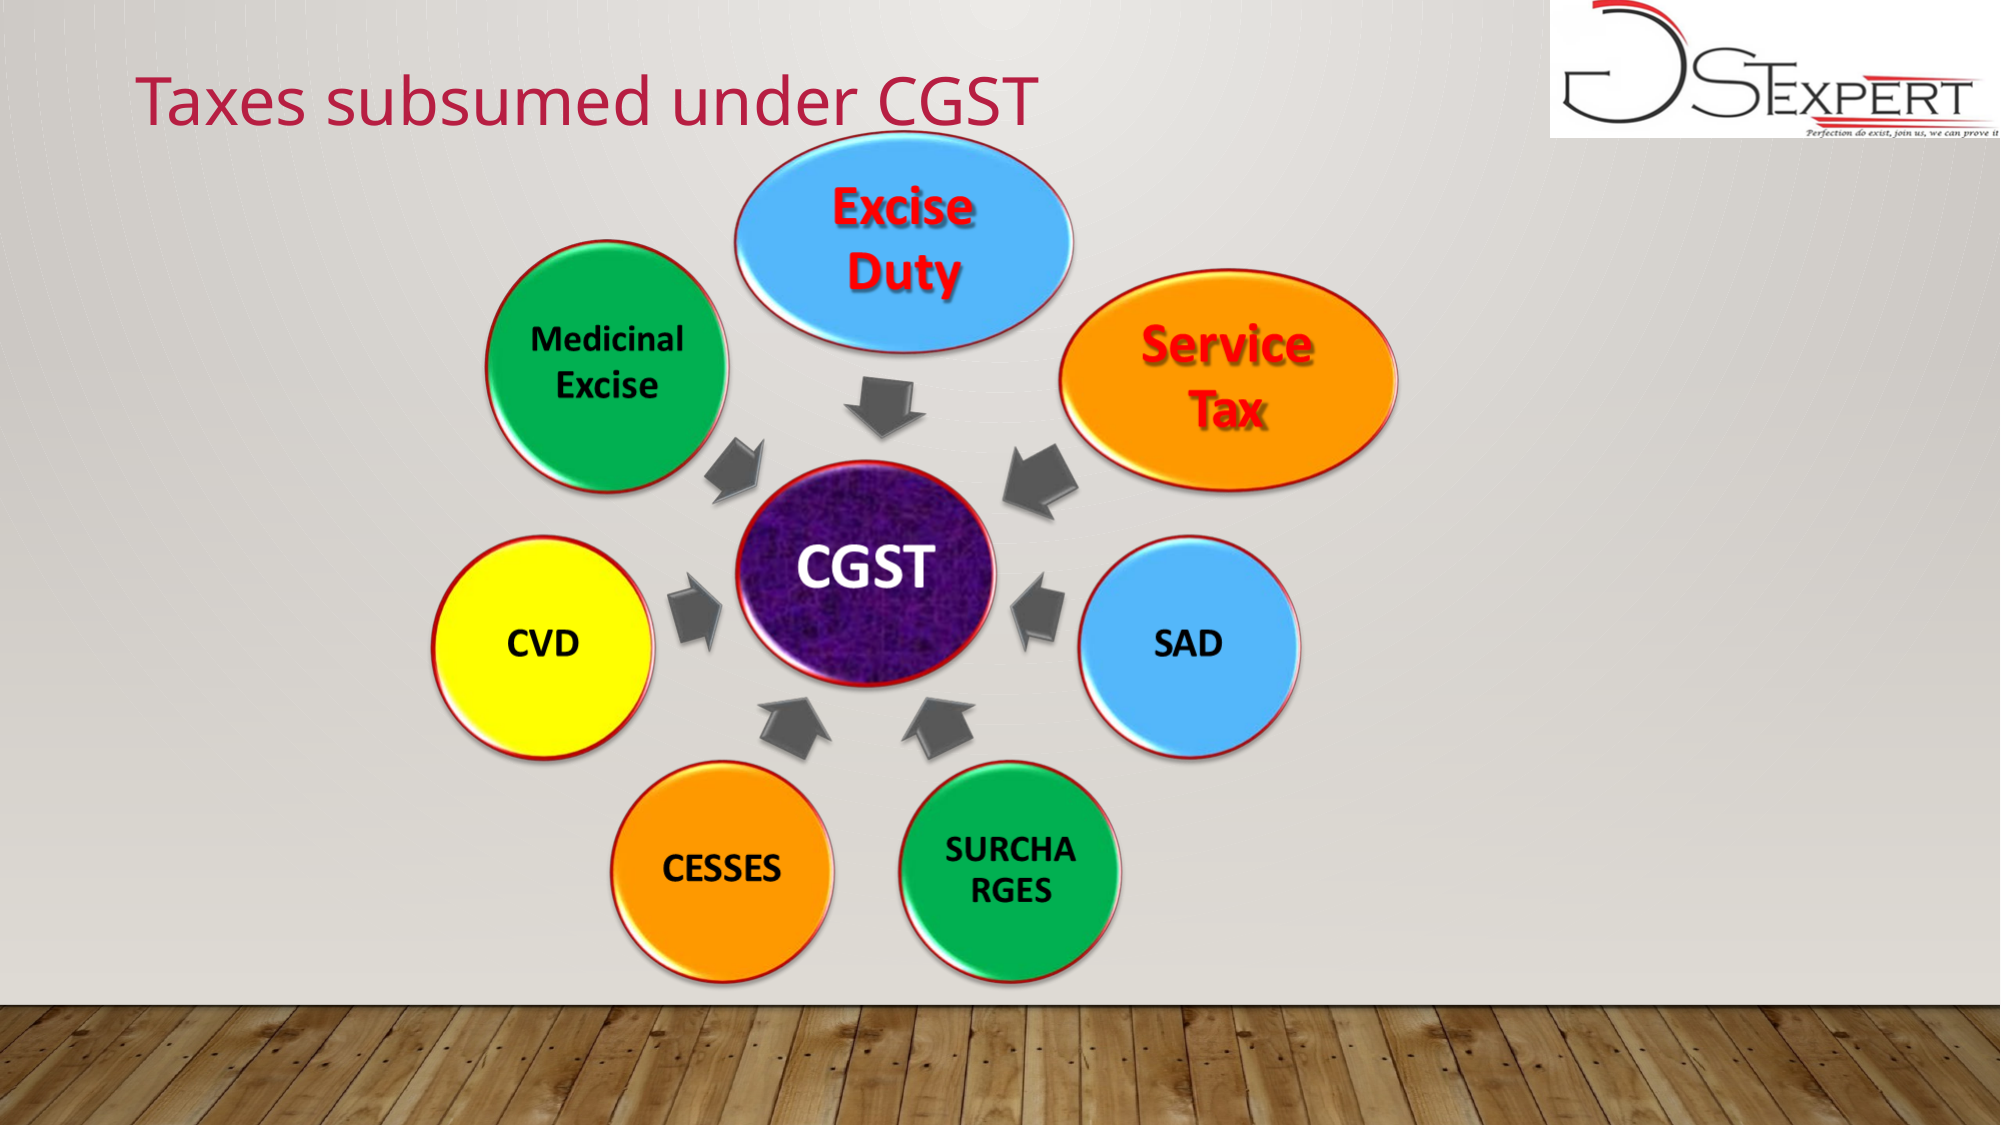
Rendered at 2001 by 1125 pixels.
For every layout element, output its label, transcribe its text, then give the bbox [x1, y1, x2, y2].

picture [424, 126, 1405, 994]
picture [0, 1005, 2000, 1125]
picture [1550, 0, 2000, 139]
title Taxes subsumed under CGST [120, 60, 1849, 194]
